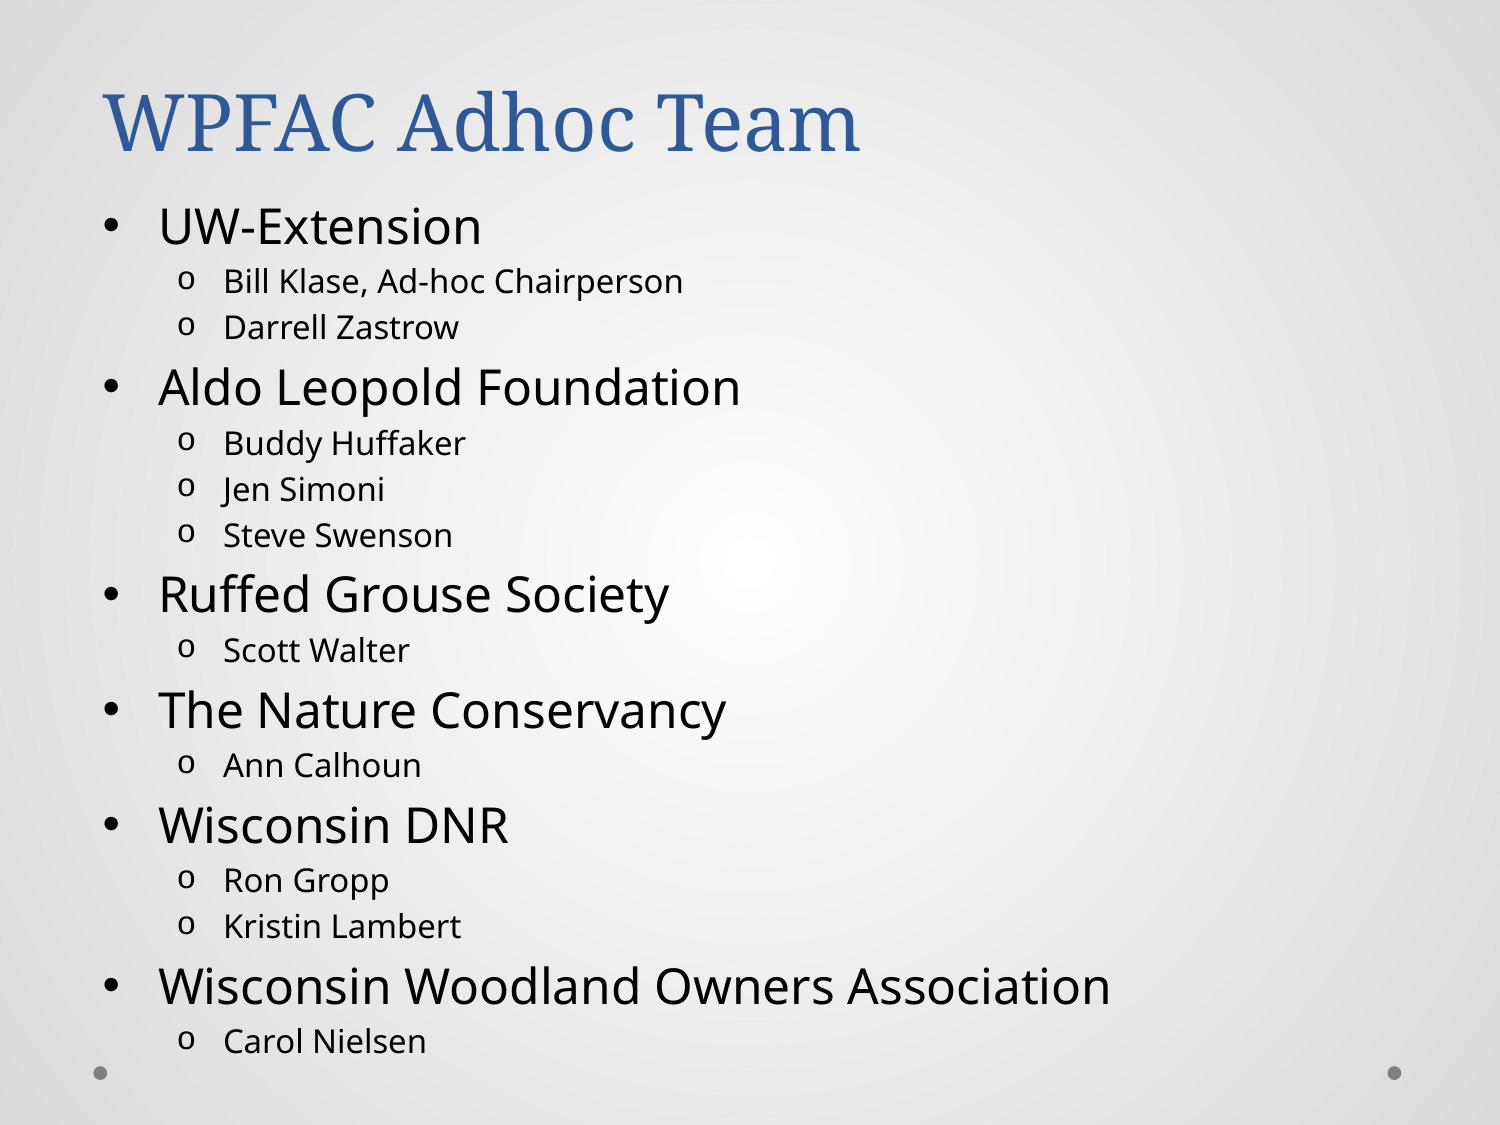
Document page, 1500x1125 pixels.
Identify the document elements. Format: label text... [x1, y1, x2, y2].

title WPFAC Adhoc Team [87, 0, 1243, 175]
list UW-Extension Bill Klase, Ad-hoc Chairperson Darrell Zastrow Aldo Leopold Foundation Buddy Huffaker Jen Simoni Steve Swenson Ruffed Grouse Society Scott Walter The Nature Conservancy Ann Calhoun Wisconsin DNR Ron Gropp Kristin Lambert Wisconsin Woodland Owners Association Carol Nielsen [87, 187, 1425, 1075]
